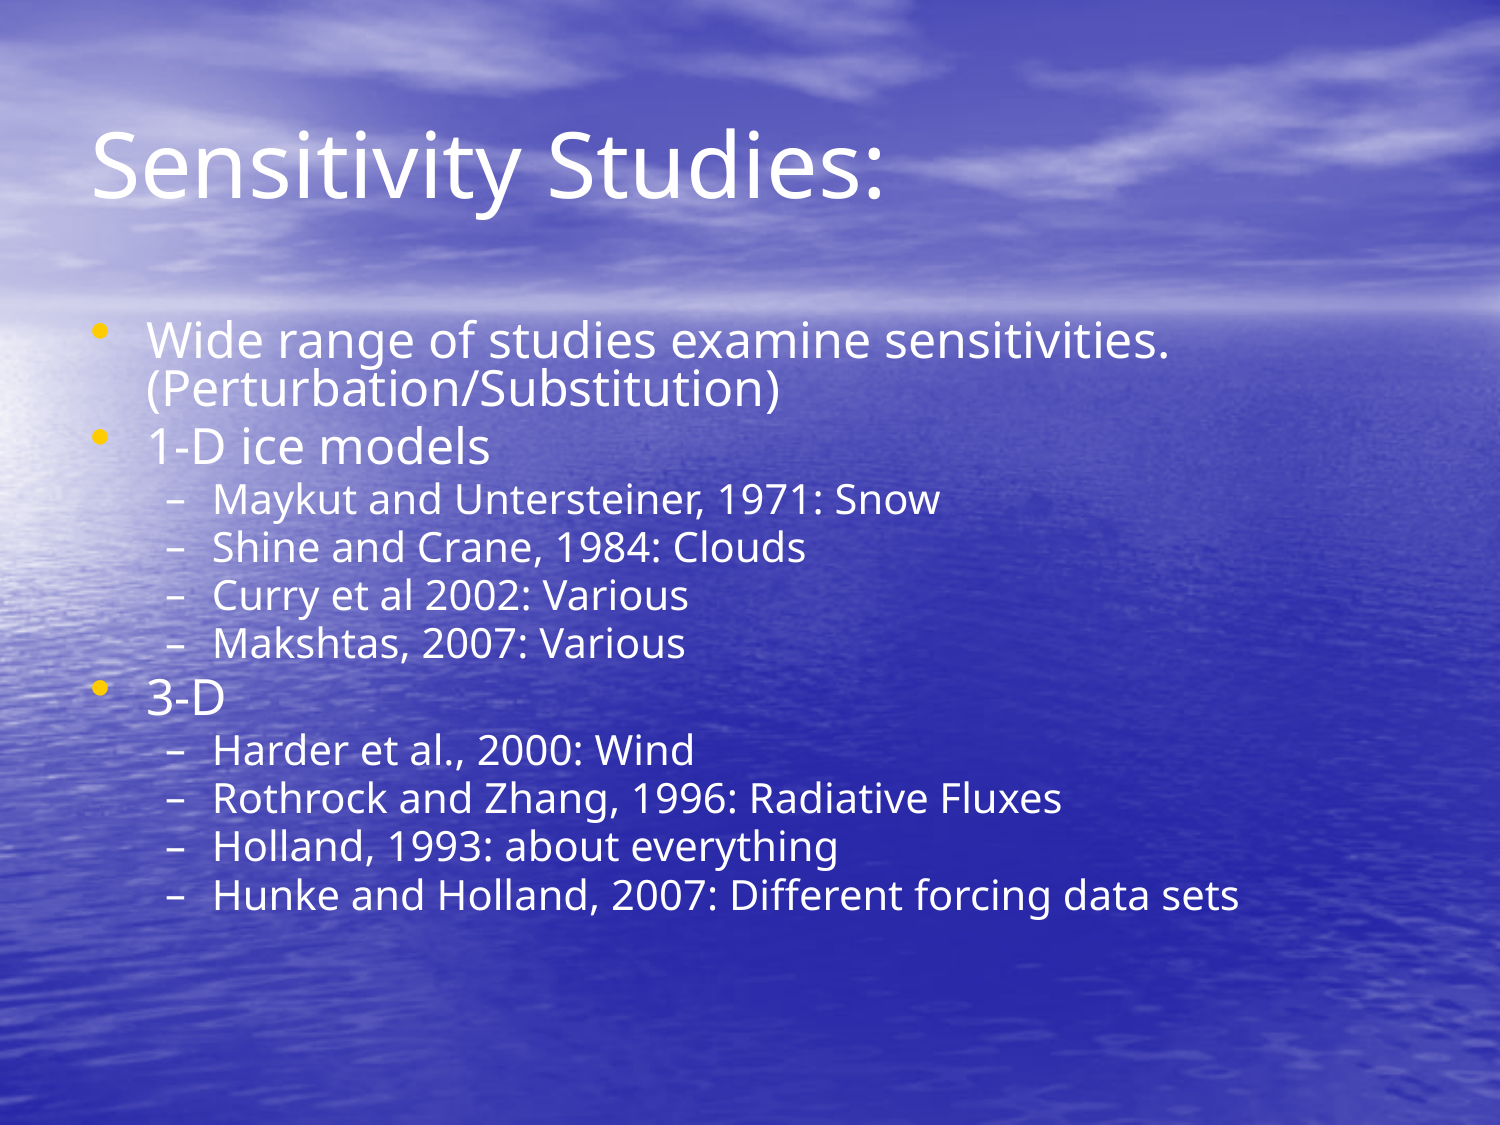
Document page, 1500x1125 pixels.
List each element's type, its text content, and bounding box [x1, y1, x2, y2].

list Wide range of studies examine sensitivities. (Perturbation/Substitution) 1-D ice models Maykut and Untersteiner, 1971: Snow Shine and Crane, 1984: Clouds Curry et al 2002: Various Makshtas, 2007: Various 3-D Harder et al., 2000: Wind Rothrock and Zhang, 1996: Radiative Fluxes Holland, 1993: about everything Hunke and Holland, 2007: Different forcing data sets [74, 312, 1426, 988]
title Sensitivity Studies: [74, 47, 1426, 276]
